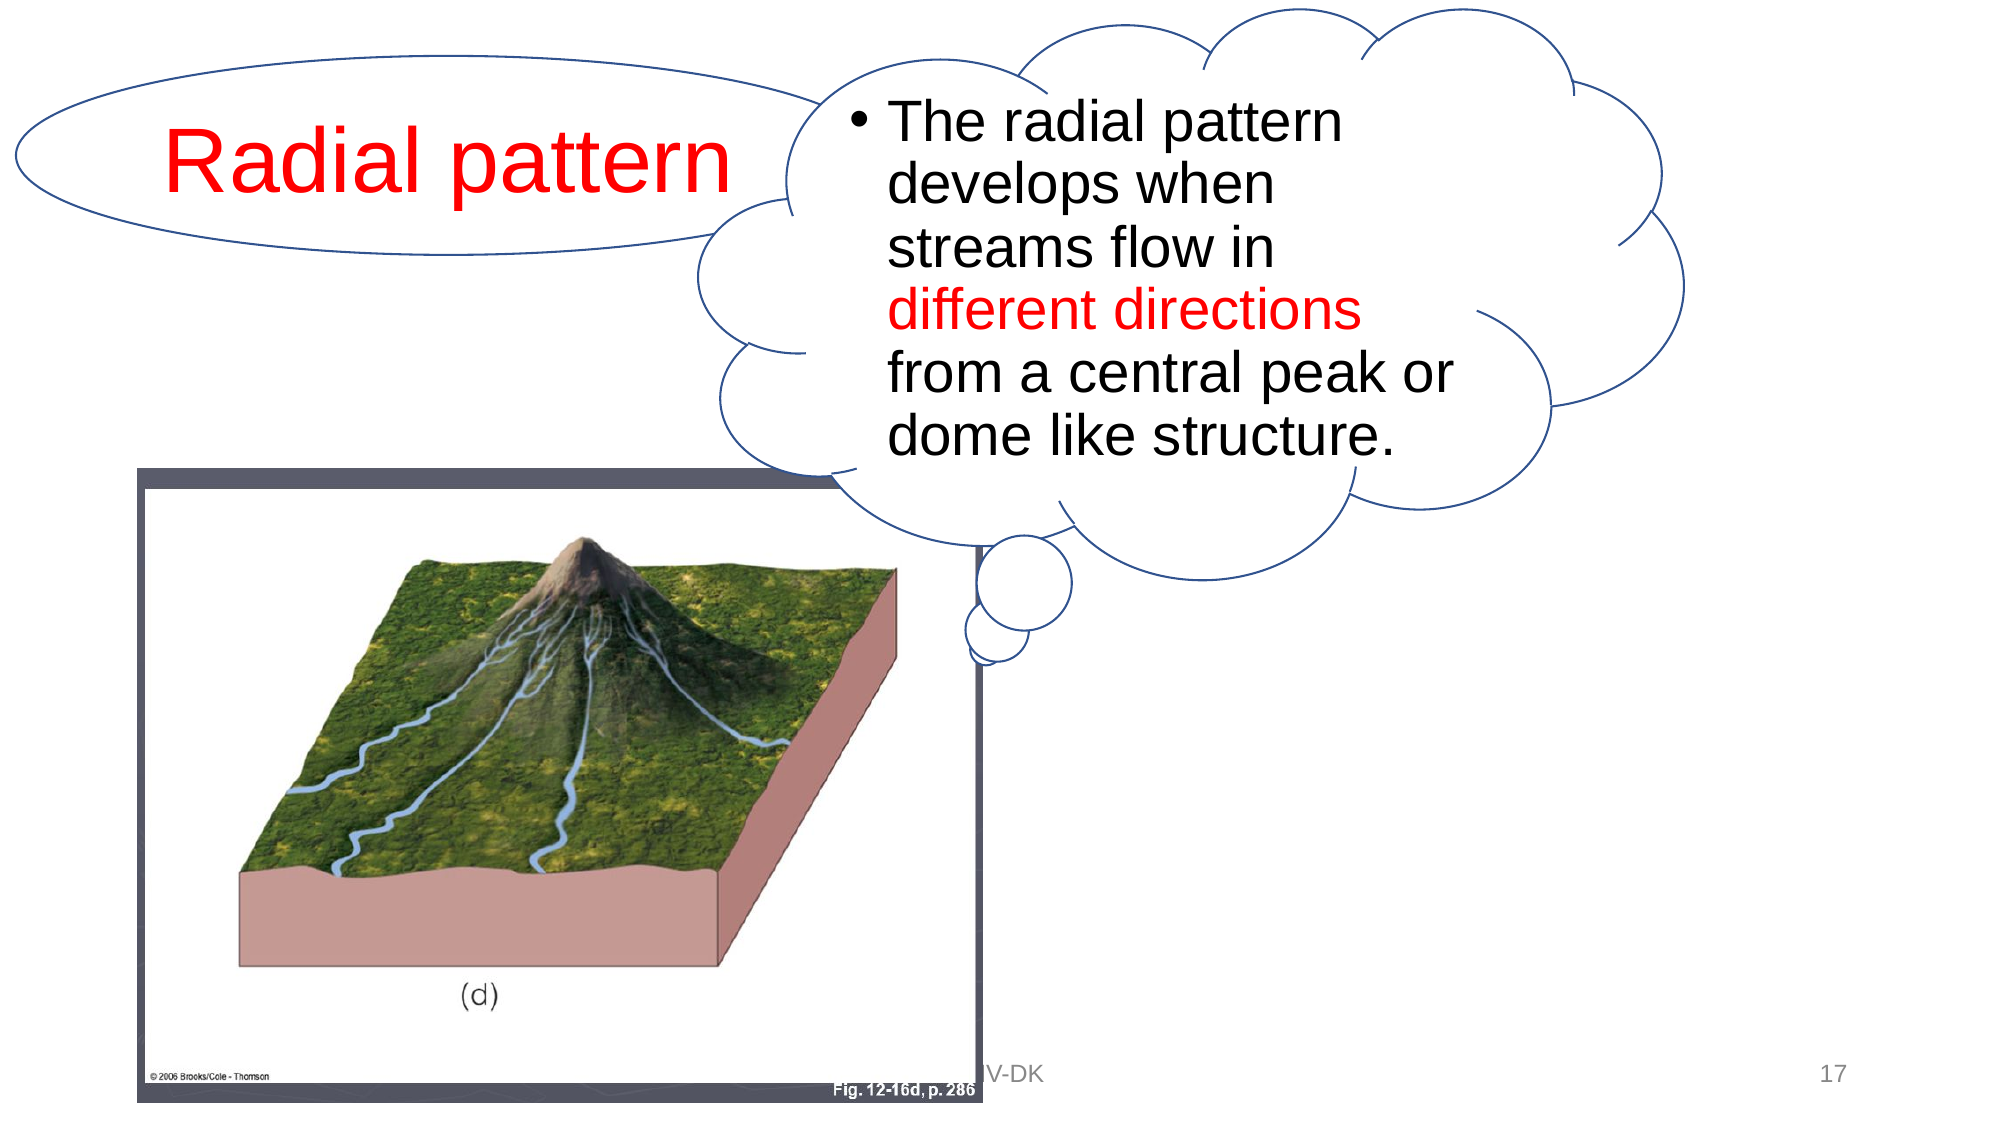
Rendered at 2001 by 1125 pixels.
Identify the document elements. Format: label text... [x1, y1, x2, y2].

text_box The radial pattern develops when streams flow in different directions from a central peak or dome like structure. [698, 9, 1684, 666]
slide_number 17 [1412, 1042, 1863, 1103]
picture [137, 468, 984, 1103]
footer JNV-DK [987, 1042, 1338, 1103]
text_box Radial pattern [15, 55, 820, 255]
